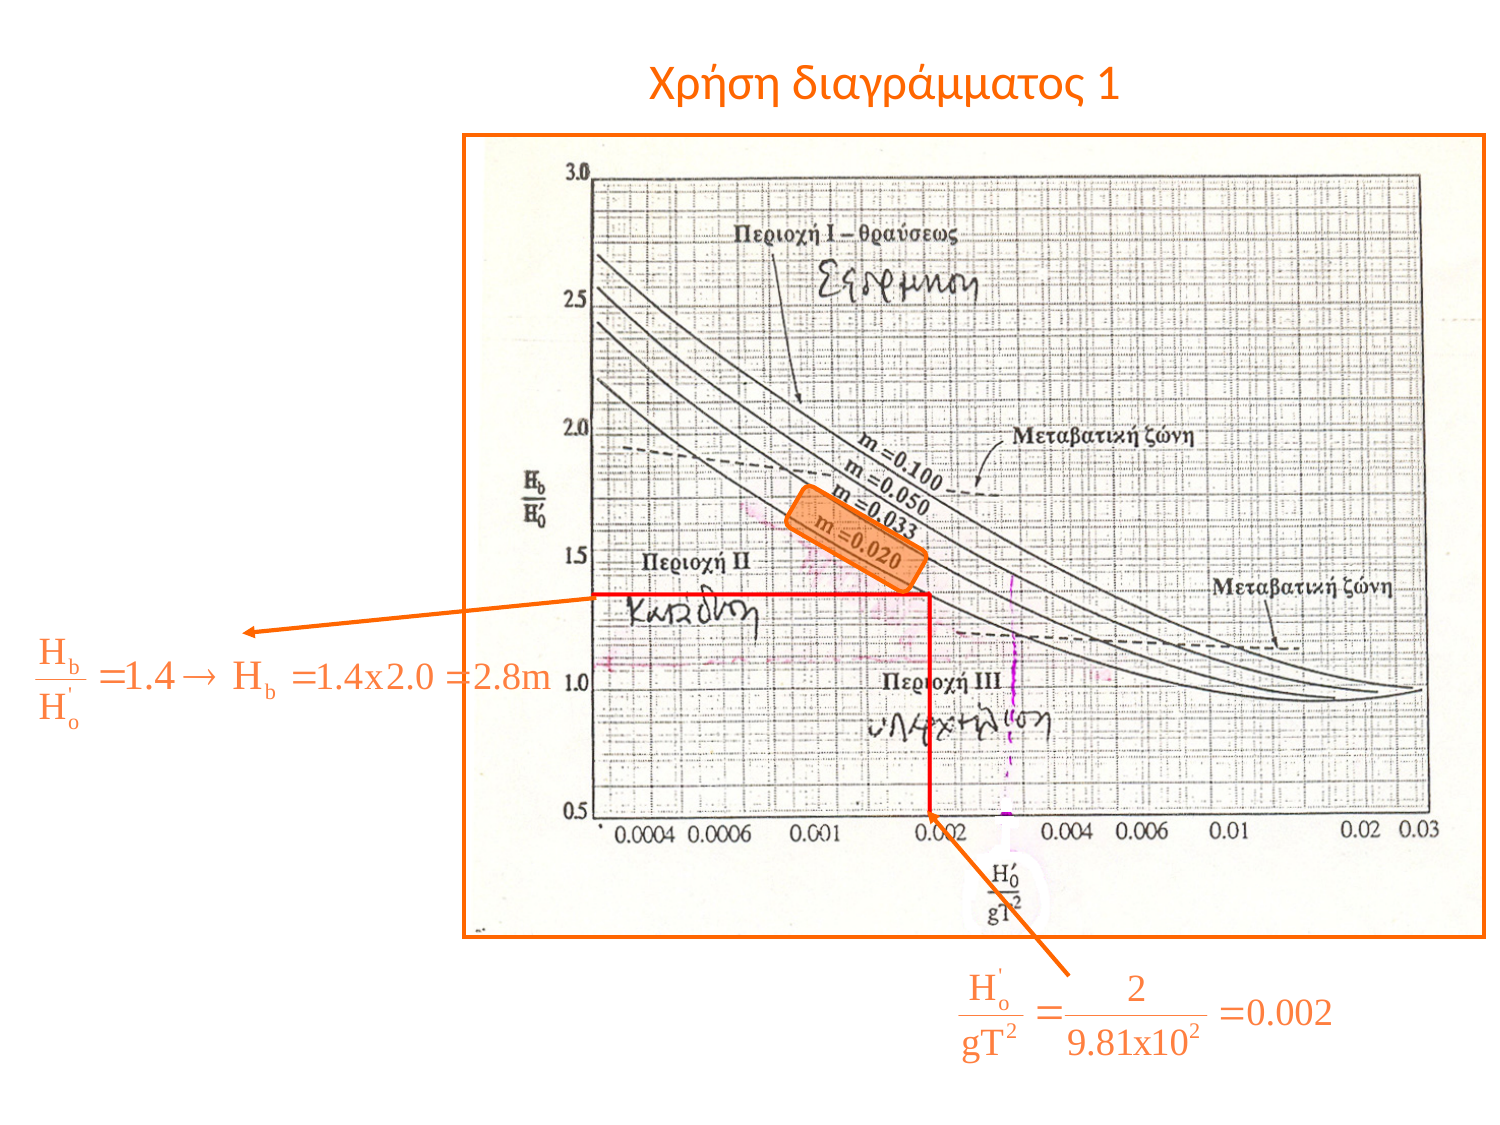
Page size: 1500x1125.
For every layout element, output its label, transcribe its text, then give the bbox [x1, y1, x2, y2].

picture [466, 136, 1483, 935]
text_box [952, 957, 1339, 1071]
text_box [29, 621, 559, 738]
text_box Χρήση διαγράμματος 1 [634, 42, 1136, 118]
